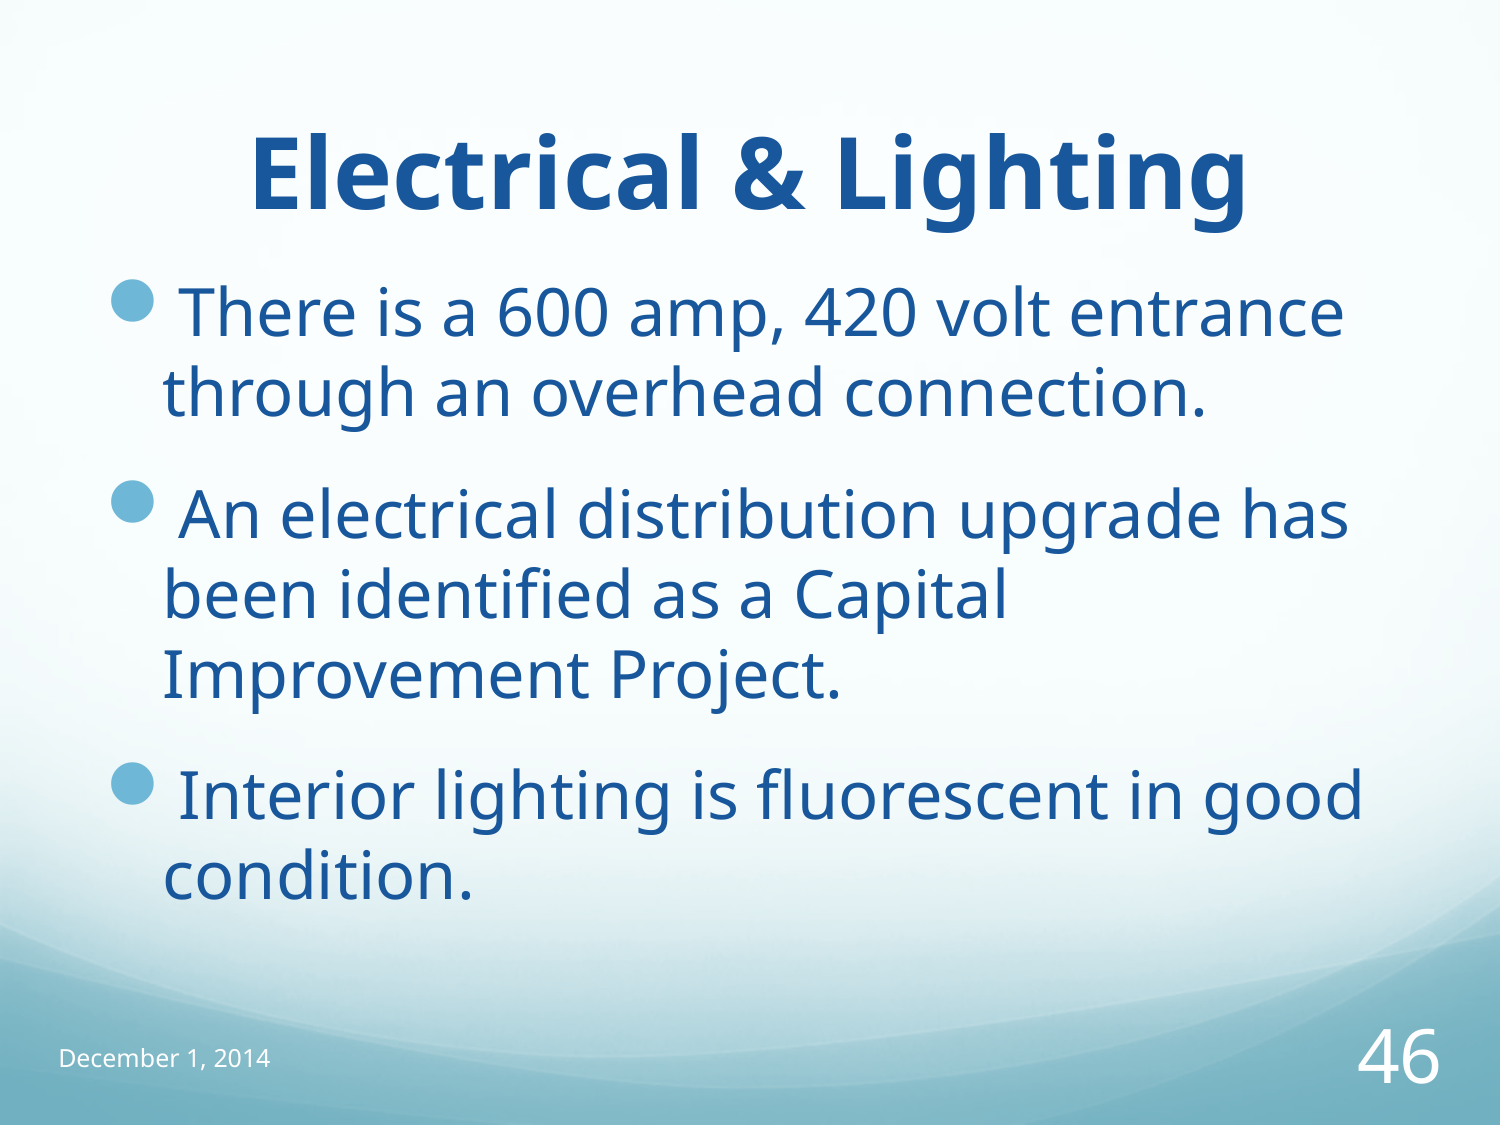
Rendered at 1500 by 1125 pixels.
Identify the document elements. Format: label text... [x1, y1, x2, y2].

footer December 1, 2014 [43, 1029, 838, 1090]
slide_number 46 [1295, 1029, 1459, 1090]
title Electrical & Lighting [90, 17, 1410, 237]
list There is a 600 amp, 420 volt entrance through an overhead connection. An electrical distribution upgrade has been identified as a Capital Improvement Project. Interior lighting is fluorescent in good condition. [90, 262, 1410, 975]
